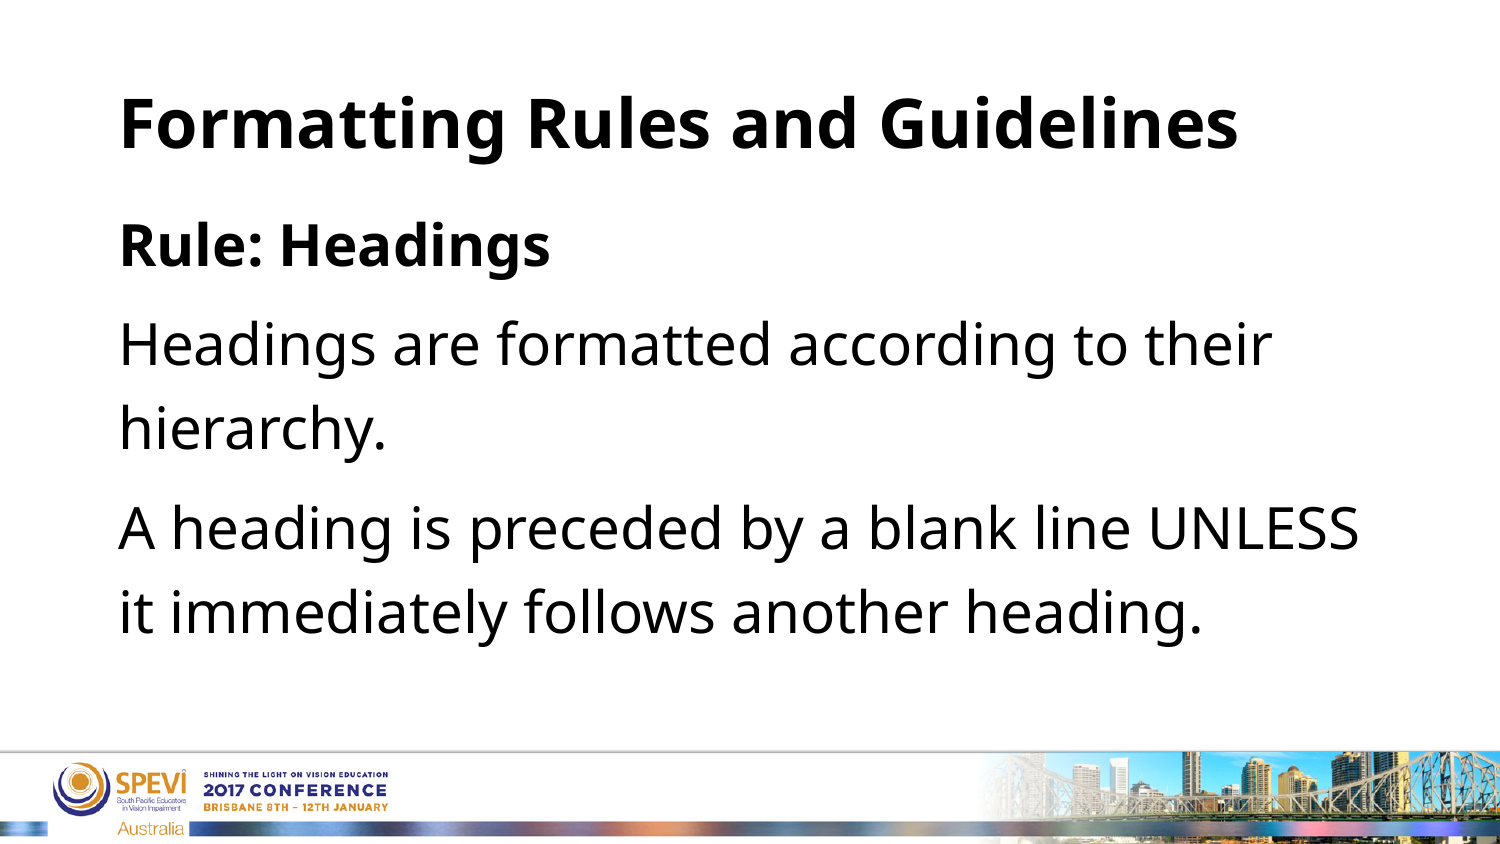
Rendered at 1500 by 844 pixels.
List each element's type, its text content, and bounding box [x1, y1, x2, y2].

list Rule: Headings Headings are formatted according to their hierarchy. A heading is preceded by a blank line UNLESS it immediately follows another heading. [103, 186, 1397, 722]
picture [0, 731, 1500, 844]
title Formatting Rules and Guidelines [103, 44, 1397, 186]
